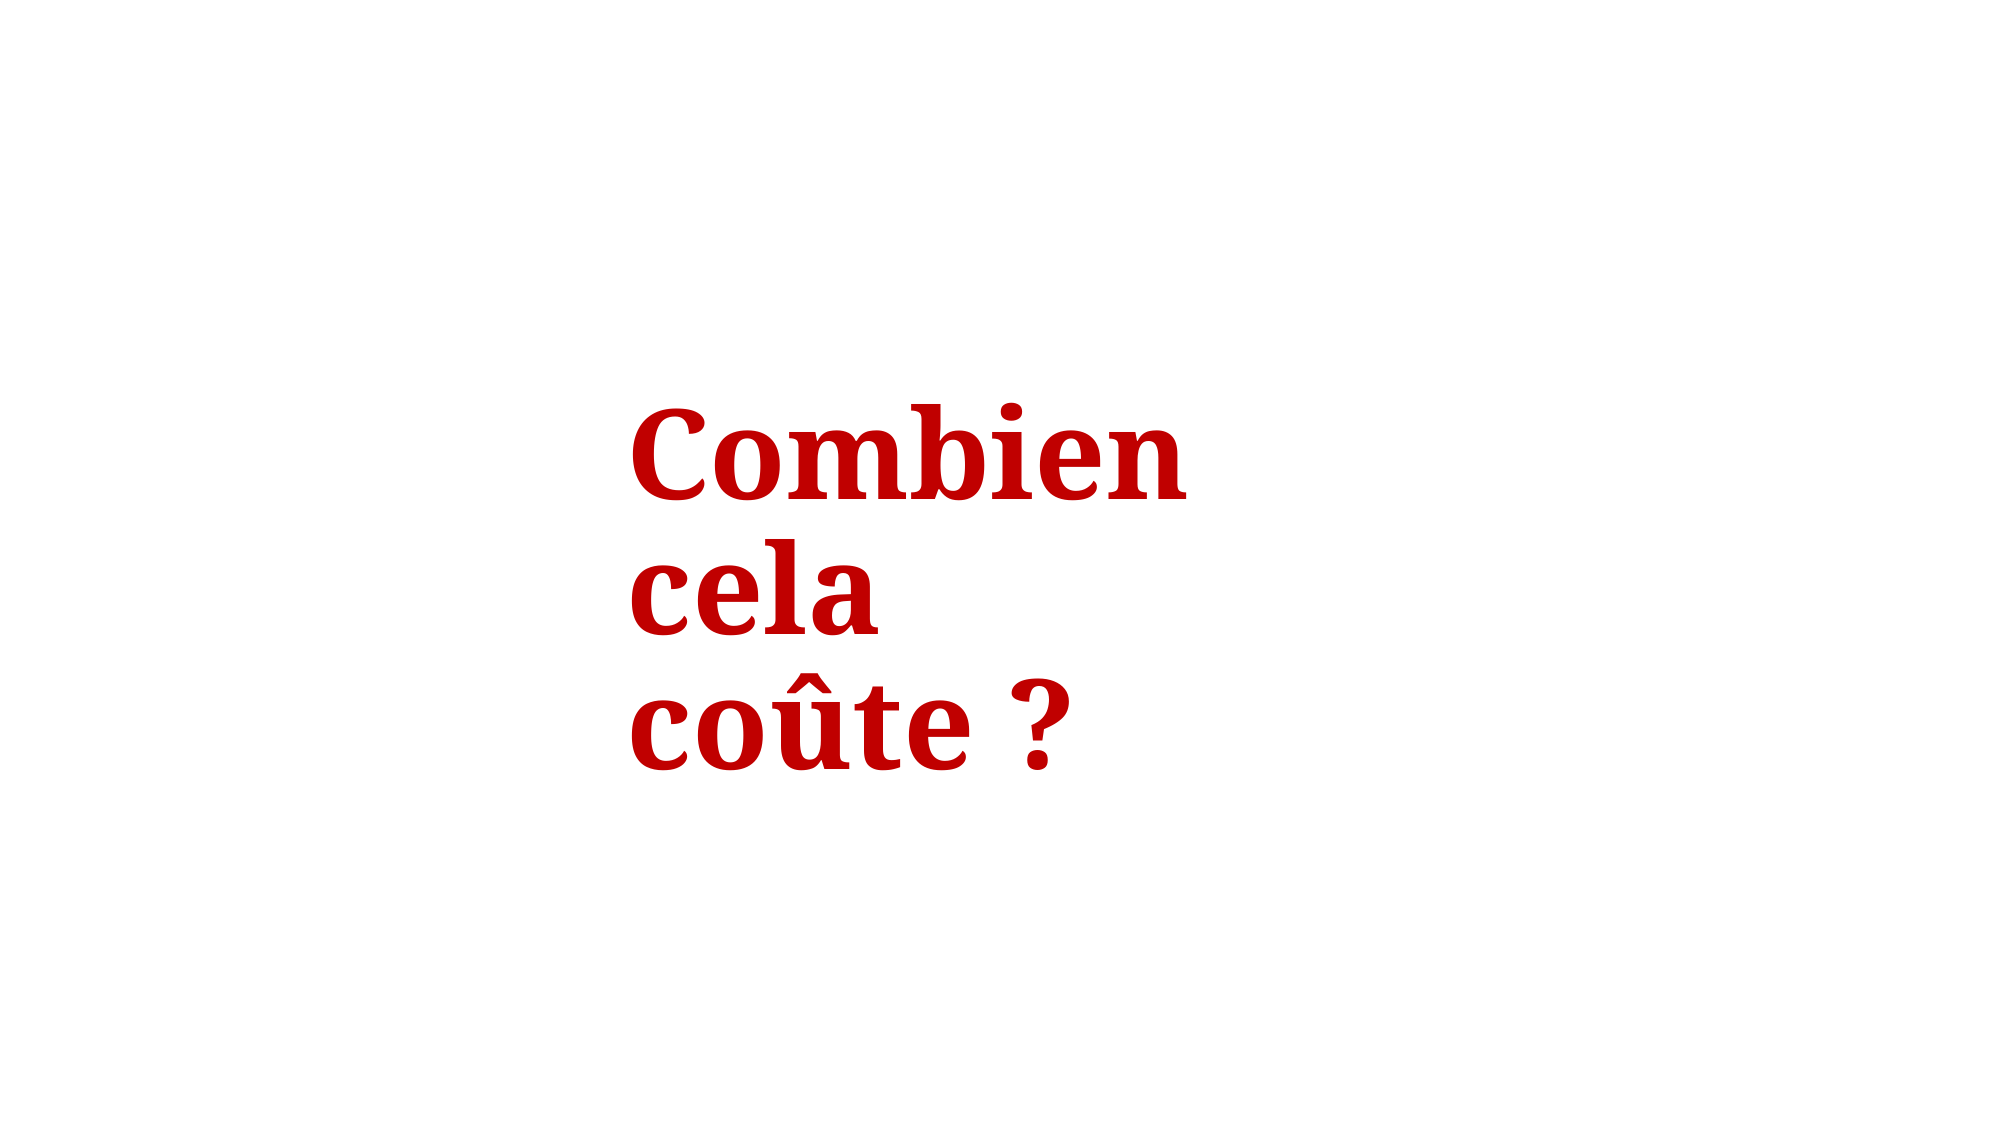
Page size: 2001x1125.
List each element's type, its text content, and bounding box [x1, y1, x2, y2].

text_box Combien cela coûte ? [611, 384, 1332, 681]
